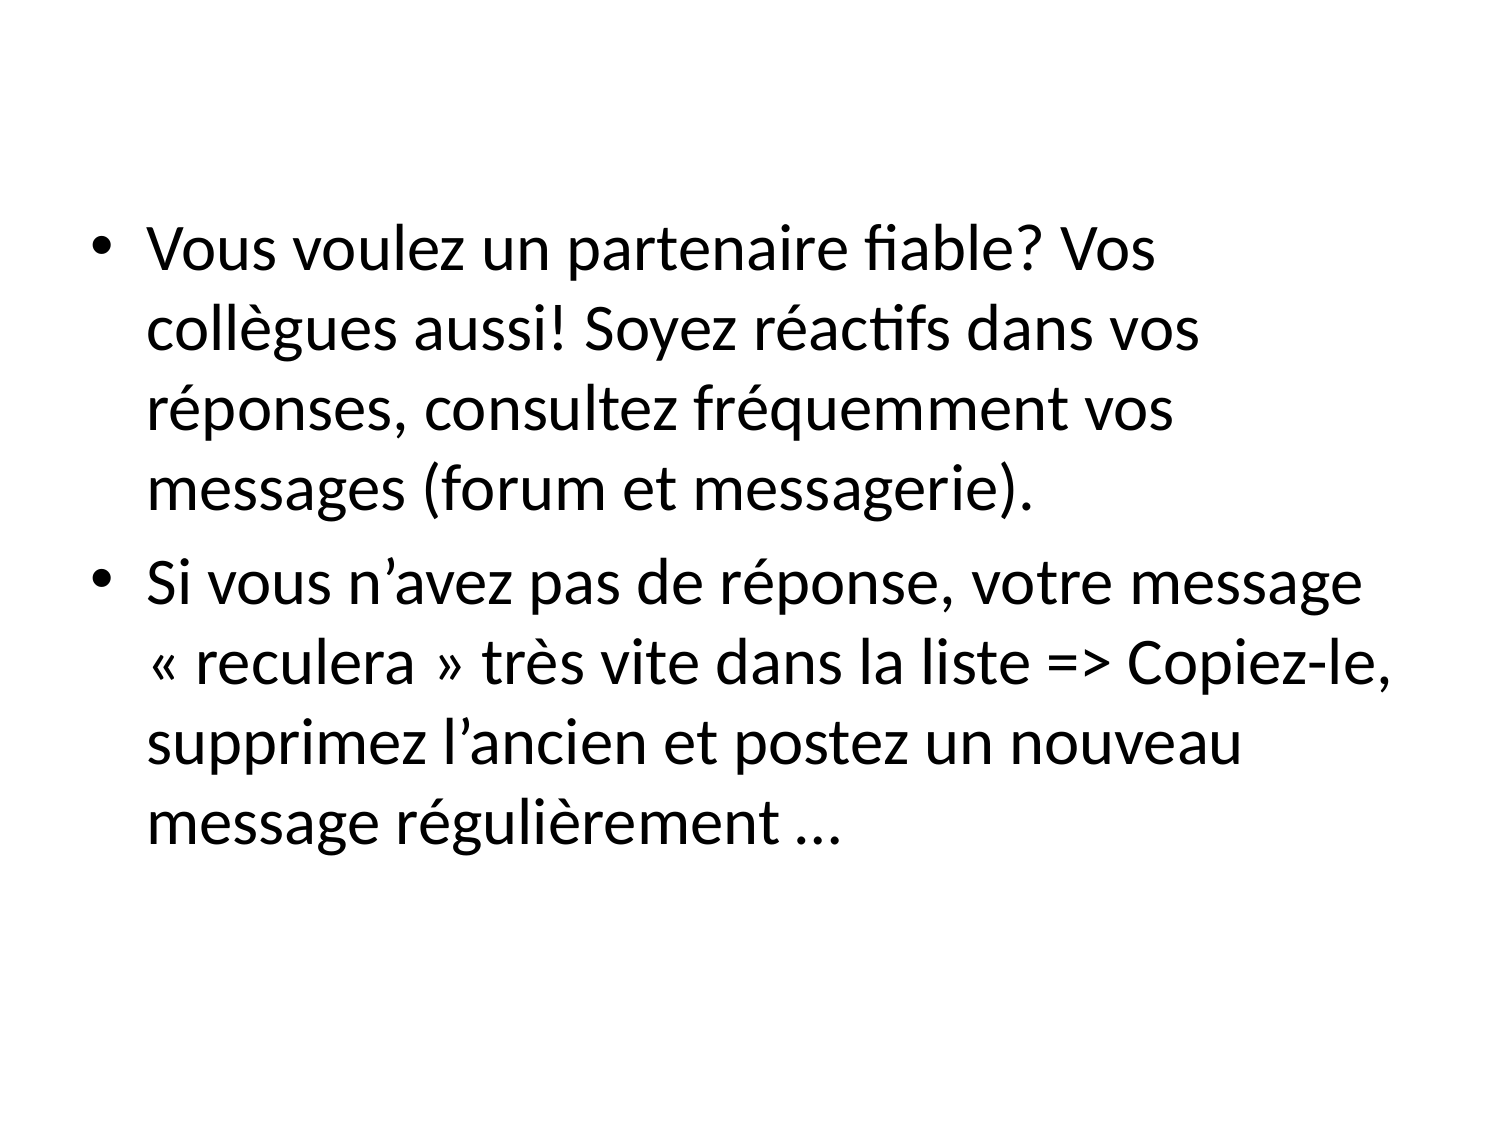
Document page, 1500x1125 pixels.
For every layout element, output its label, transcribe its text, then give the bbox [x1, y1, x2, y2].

list Vous voulez un partenaire fiable? Vos collègues aussi! Soyez réactifs dans vos réponses, consultez fréquemment vos messages (forum et messagerie). Si vous n’avez pas de réponse, votre message « reculera » très vite dans la liste => Copiez-le, supprimez l’ancien et postez un nouveau message régulièrement … [75, 196, 1425, 1005]
